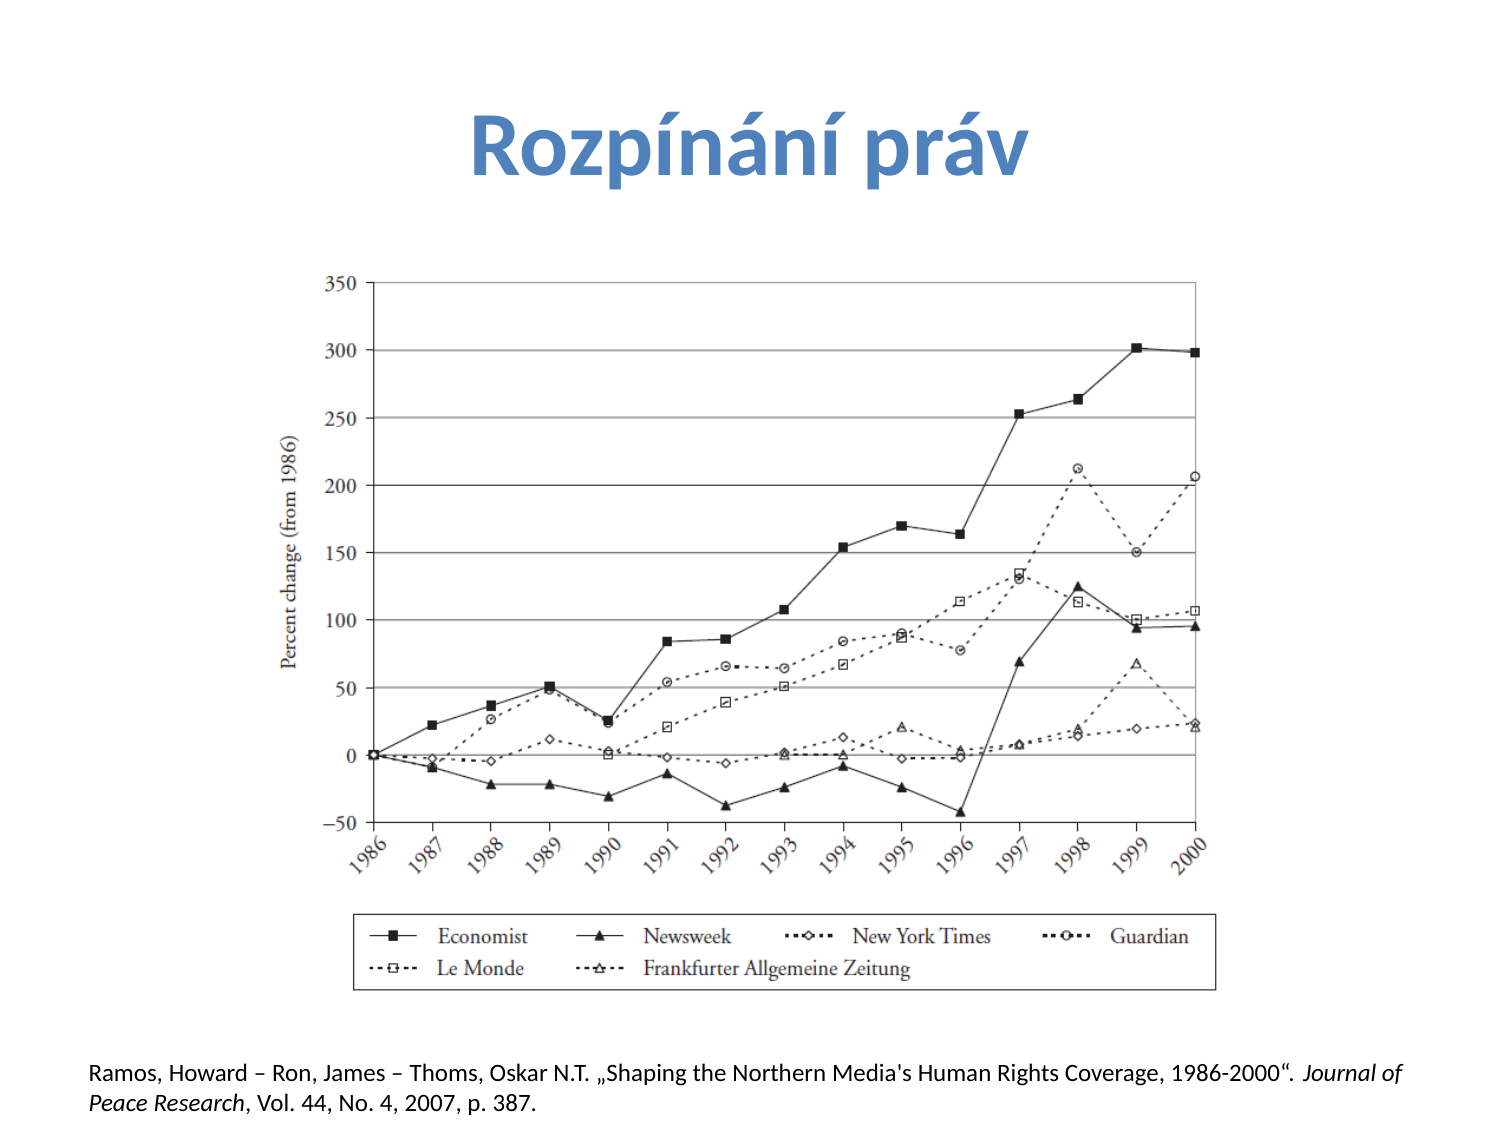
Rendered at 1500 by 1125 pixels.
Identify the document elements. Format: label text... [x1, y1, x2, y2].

text_box Ramos, Howard – Ron, James – Thoms, Oskar N.T. „Shaping the Northern Media's Human Rights Coverage, 1986-2000“. Journal of Peace Research, Vol. 44, No. 4, 2007, p. 387. [73, 1049, 1456, 1124]
title Rozpínání práv [75, 45, 1425, 233]
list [274, 262, 1226, 1006]
